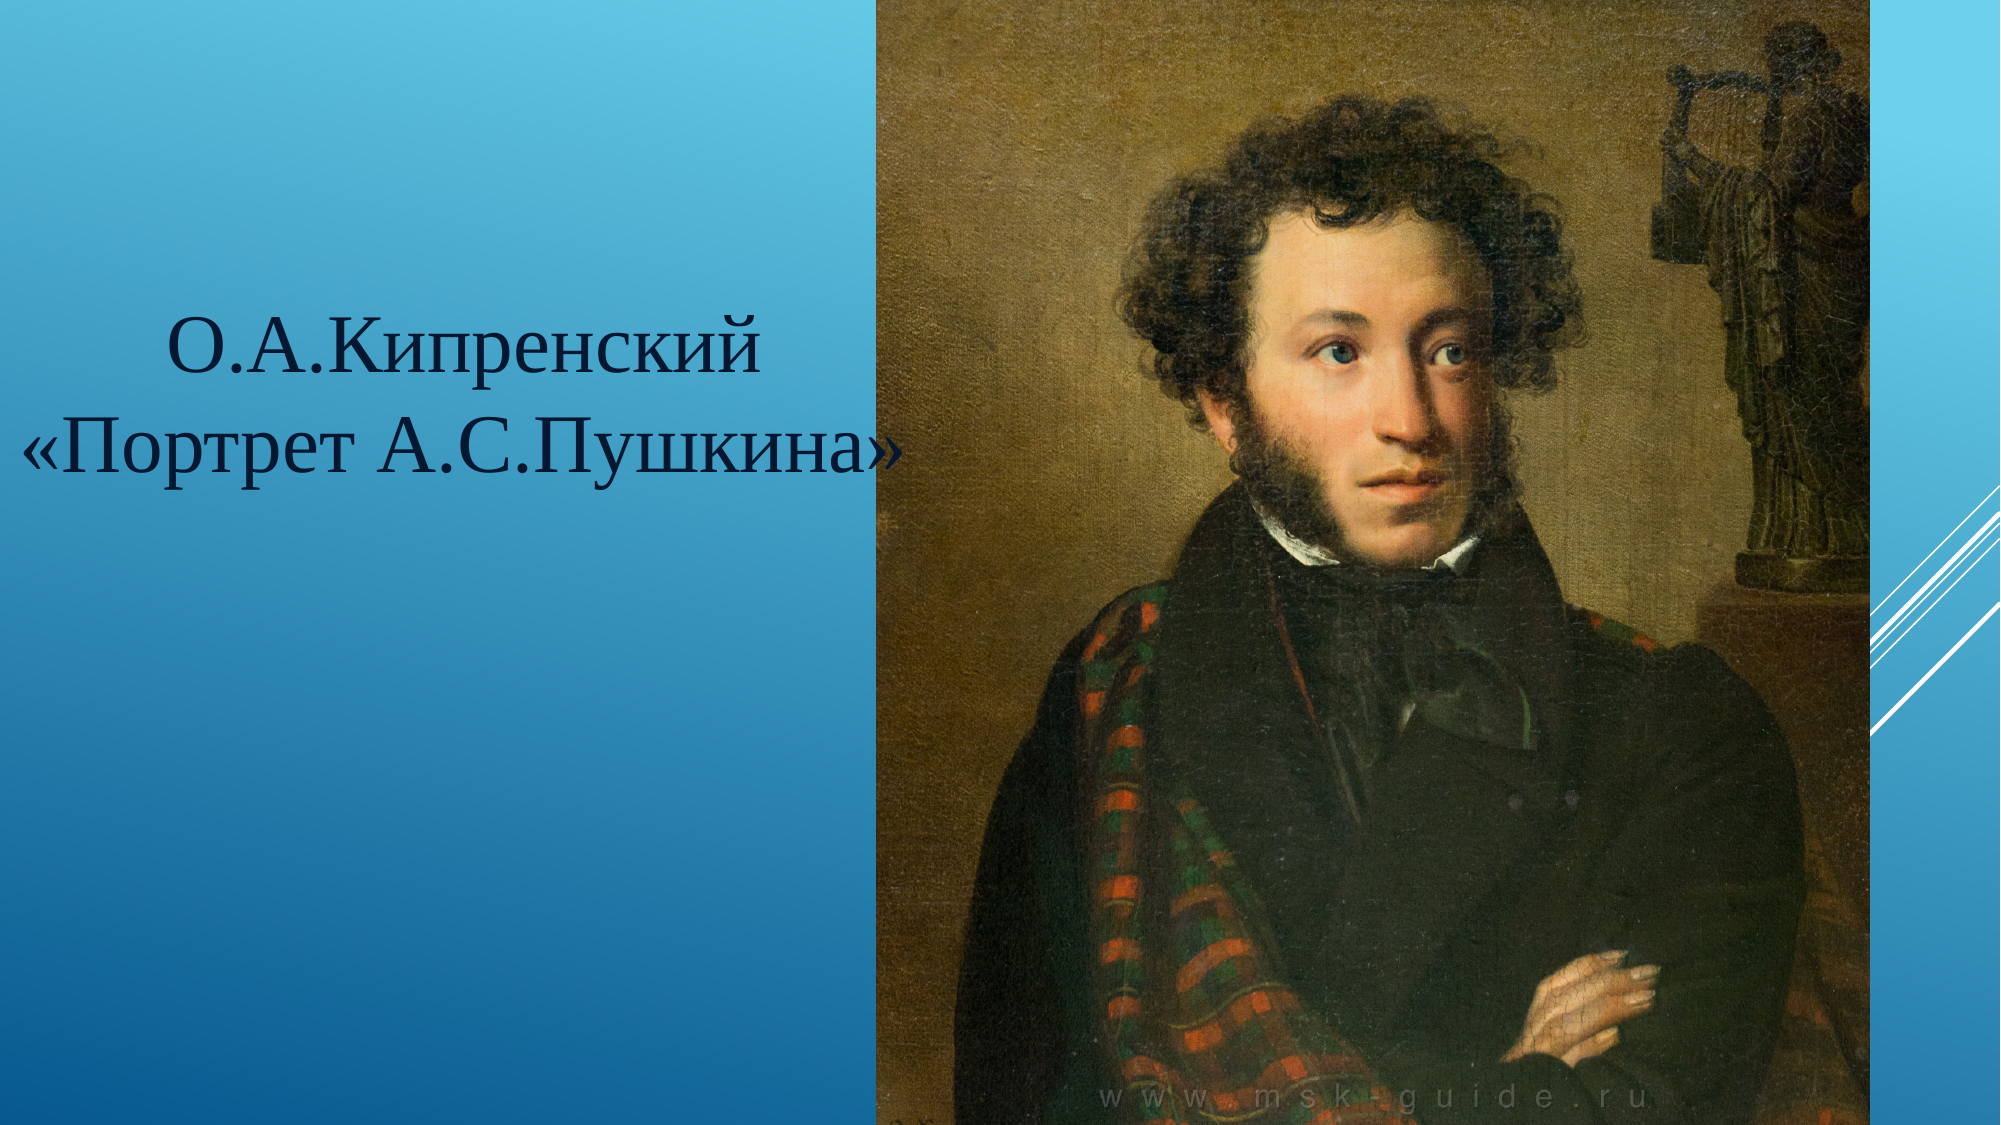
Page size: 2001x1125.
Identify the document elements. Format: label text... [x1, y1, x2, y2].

picture [876, 0, 1871, 1125]
text_box О.А.Кипренский «Портрет А.С.Пушкина» [4, 281, 876, 497]
